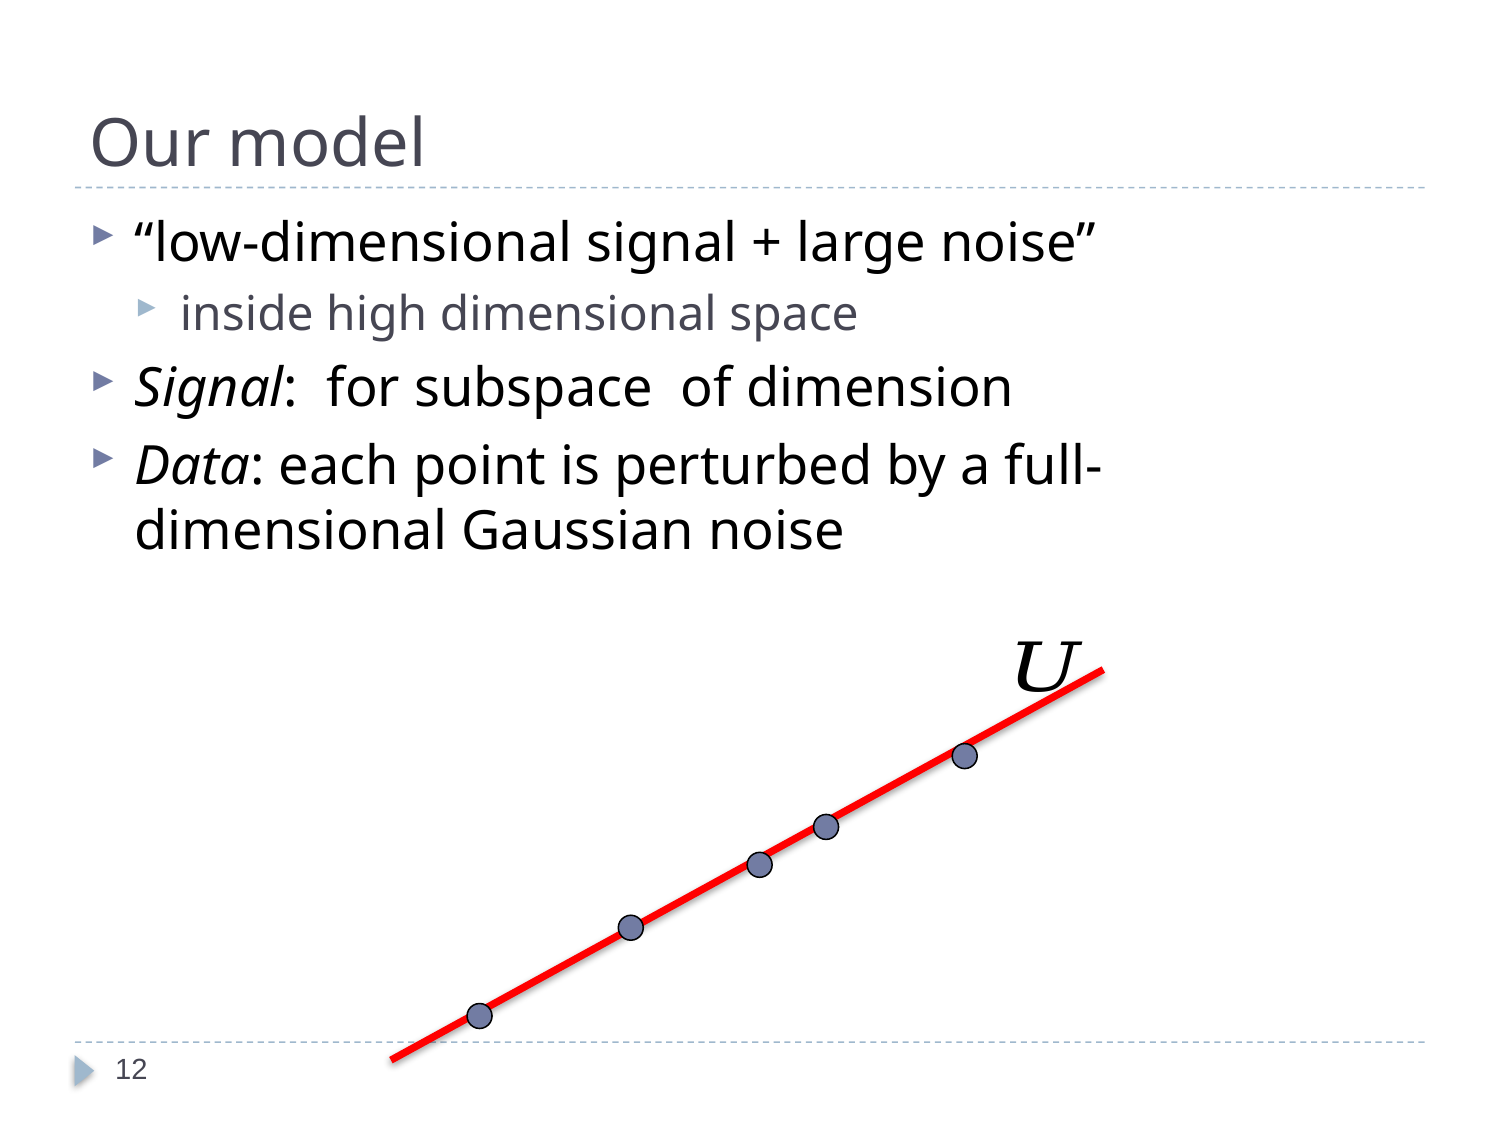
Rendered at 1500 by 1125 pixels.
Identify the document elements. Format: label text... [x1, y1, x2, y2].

slide_number 12 [100, 1042, 426, 1103]
title Our model [75, 24, 1425, 188]
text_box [390, 669, 1104, 1061]
